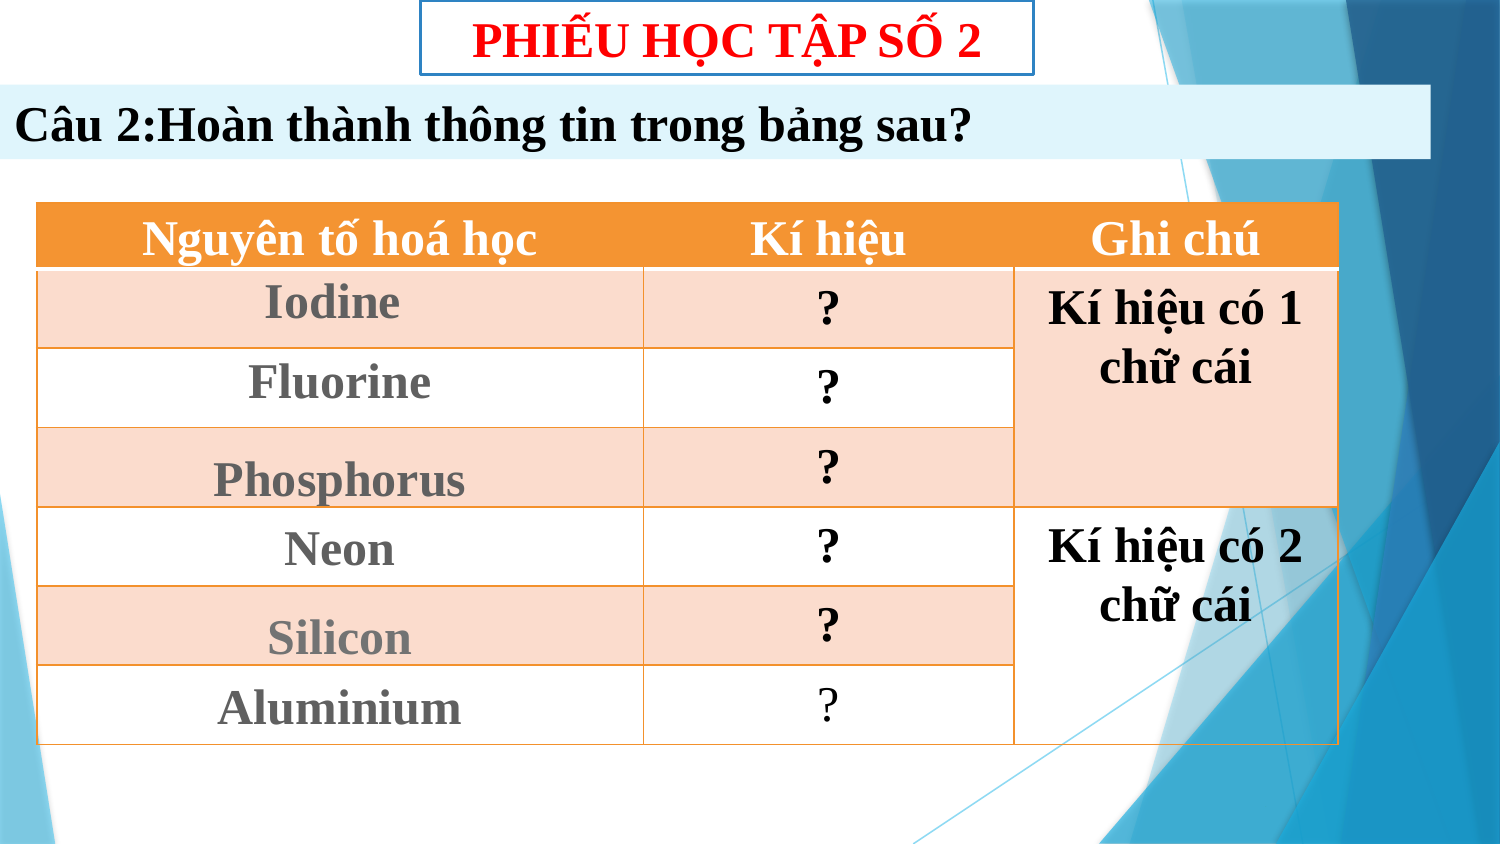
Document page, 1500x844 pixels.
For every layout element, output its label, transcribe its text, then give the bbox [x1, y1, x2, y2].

text_box Câu 2:Hoàn thành thông tin trong bảng sau? [0, 84, 1431, 160]
table_cell ? [644, 428, 1013, 506]
table_cell ? [644, 508, 1013, 585]
table_cell Phosphorus [38, 428, 643, 506]
table_cell Kí hiệu có 1 chữ cái [1015, 271, 1337, 506]
table_cell Silicon [38, 587, 643, 664]
table_cell Kí hiệu có 2 chữ cái [1015, 508, 1337, 744]
table_header Kí hiệu [643, 204, 1014, 267]
table_cell Aluminium [38, 666, 643, 744]
table_header Nguyên tố hoá học [38, 204, 643, 267]
table_cell Neon [38, 508, 643, 585]
table_cell ? [644, 666, 1013, 744]
table_cell Fluorine [38, 349, 643, 427]
table_cell ? [644, 271, 1013, 347]
table_header Ghi chú [1014, 204, 1337, 267]
table_cell ? [644, 349, 1013, 427]
table_cell ? [644, 587, 1013, 664]
text_box PHIẾU HỌC TẬP SỐ 2 [419, 0, 1035, 76]
table_cell Iodine [38, 271, 643, 347]
